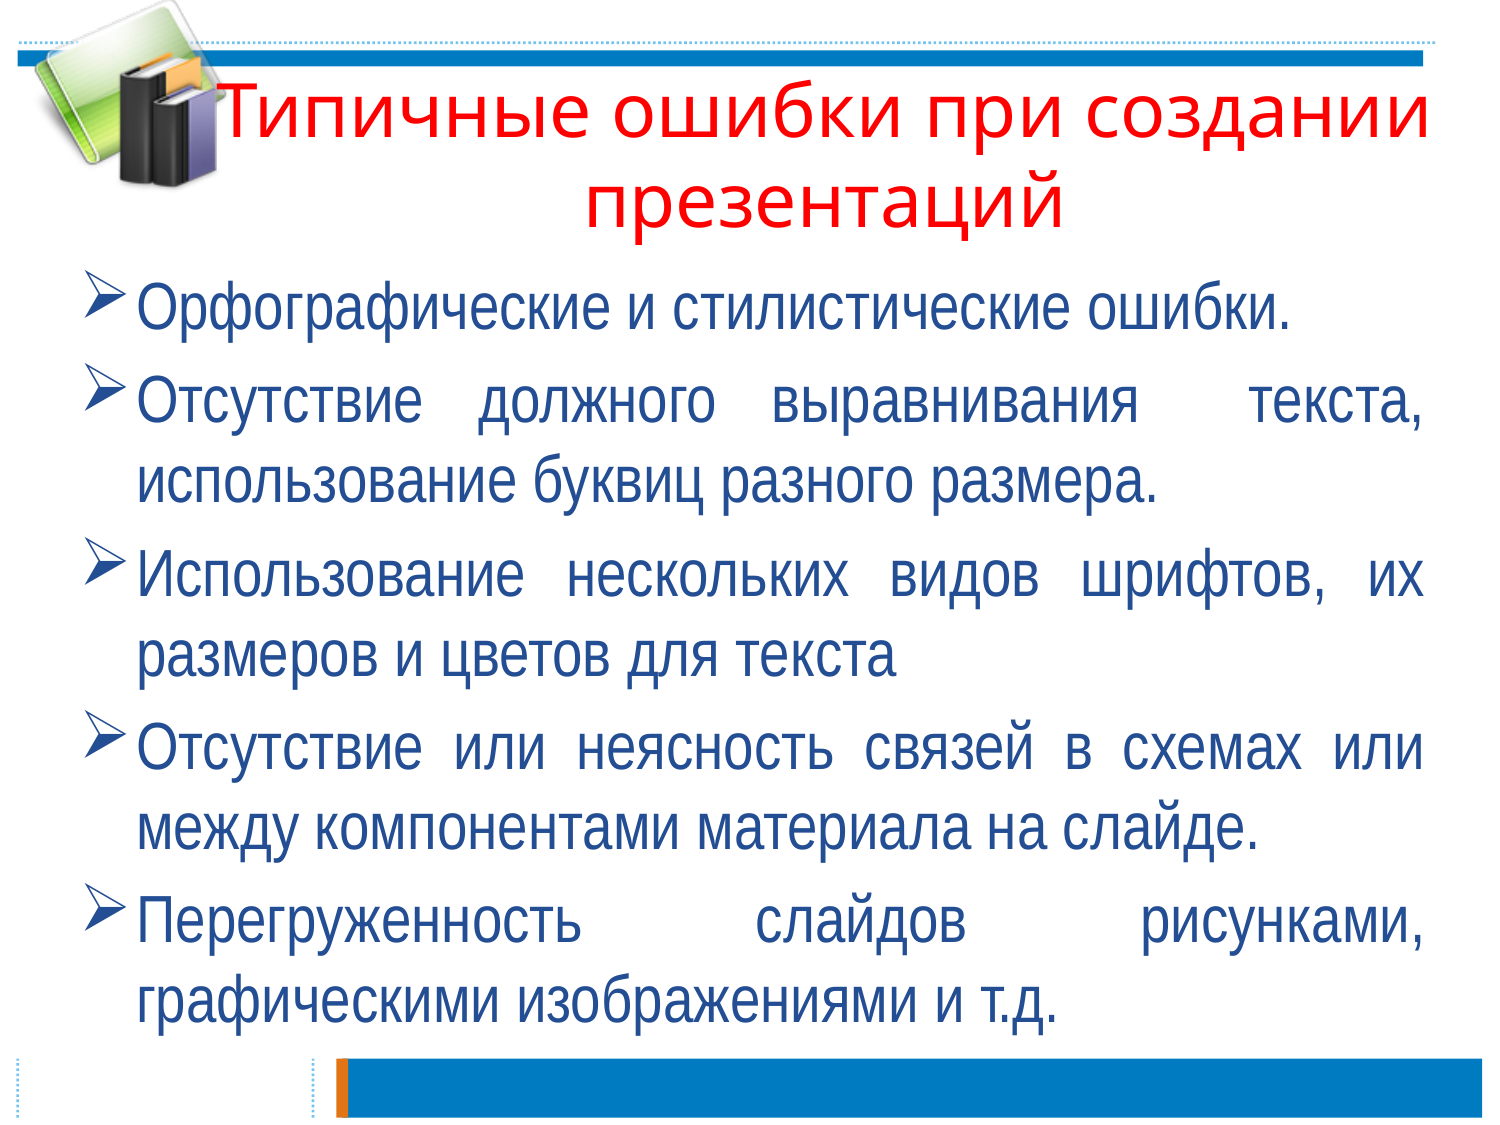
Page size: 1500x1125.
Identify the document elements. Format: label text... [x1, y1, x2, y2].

list Орфографические и стилистические ошибки. Отсутствие должного выравнивания текста, использование буквиц разного размера. Использование нескольких видов шрифтов, их размеров и цветов для текста Отсутствие или неясность связей в схемах или между компонентами материала на слайде. Перегруженность слайдов рисунками, графическими изображениями и т.д. [64, 255, 1442, 905]
picture [29, 0, 231, 201]
title Типичные ошибки при создании презентаций [149, 58, 1500, 247]
